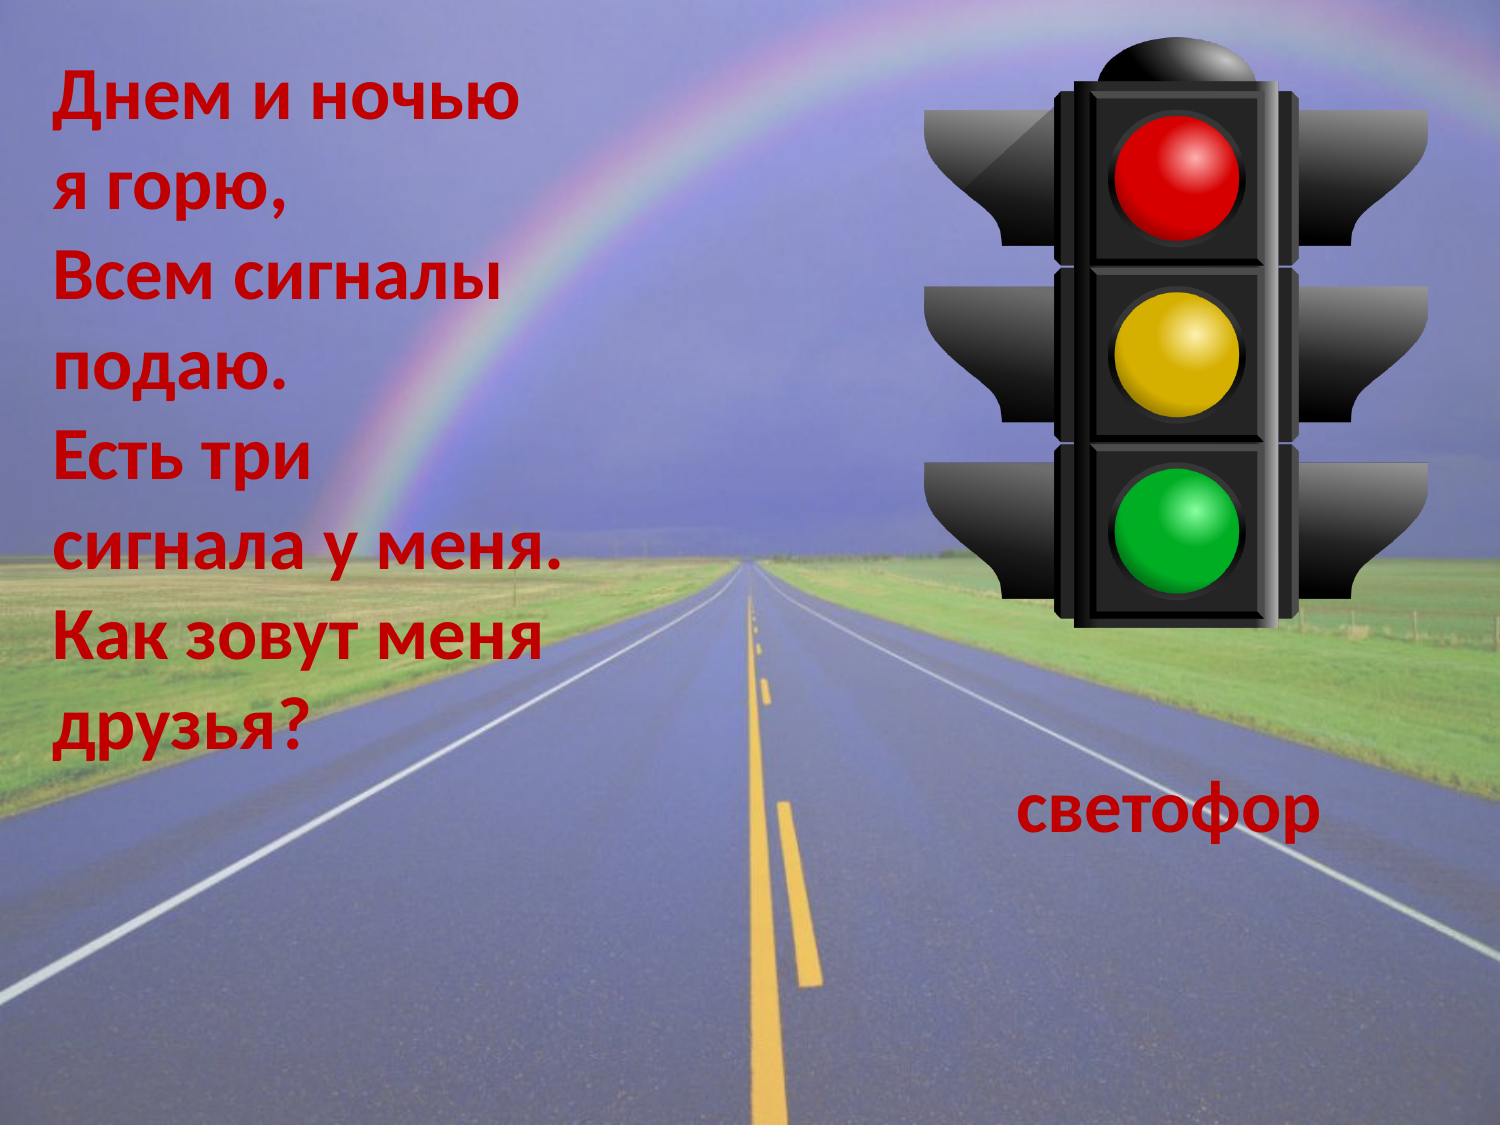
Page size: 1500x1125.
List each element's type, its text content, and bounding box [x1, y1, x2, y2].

text_box светофор [1001, 749, 1338, 855]
picture [924, 37, 1428, 629]
text_box Днем и ночью я горю, Всем сигналы подаю. Есть три сигнала у меня. Как зовут меня друзья? [37, 37, 588, 843]
